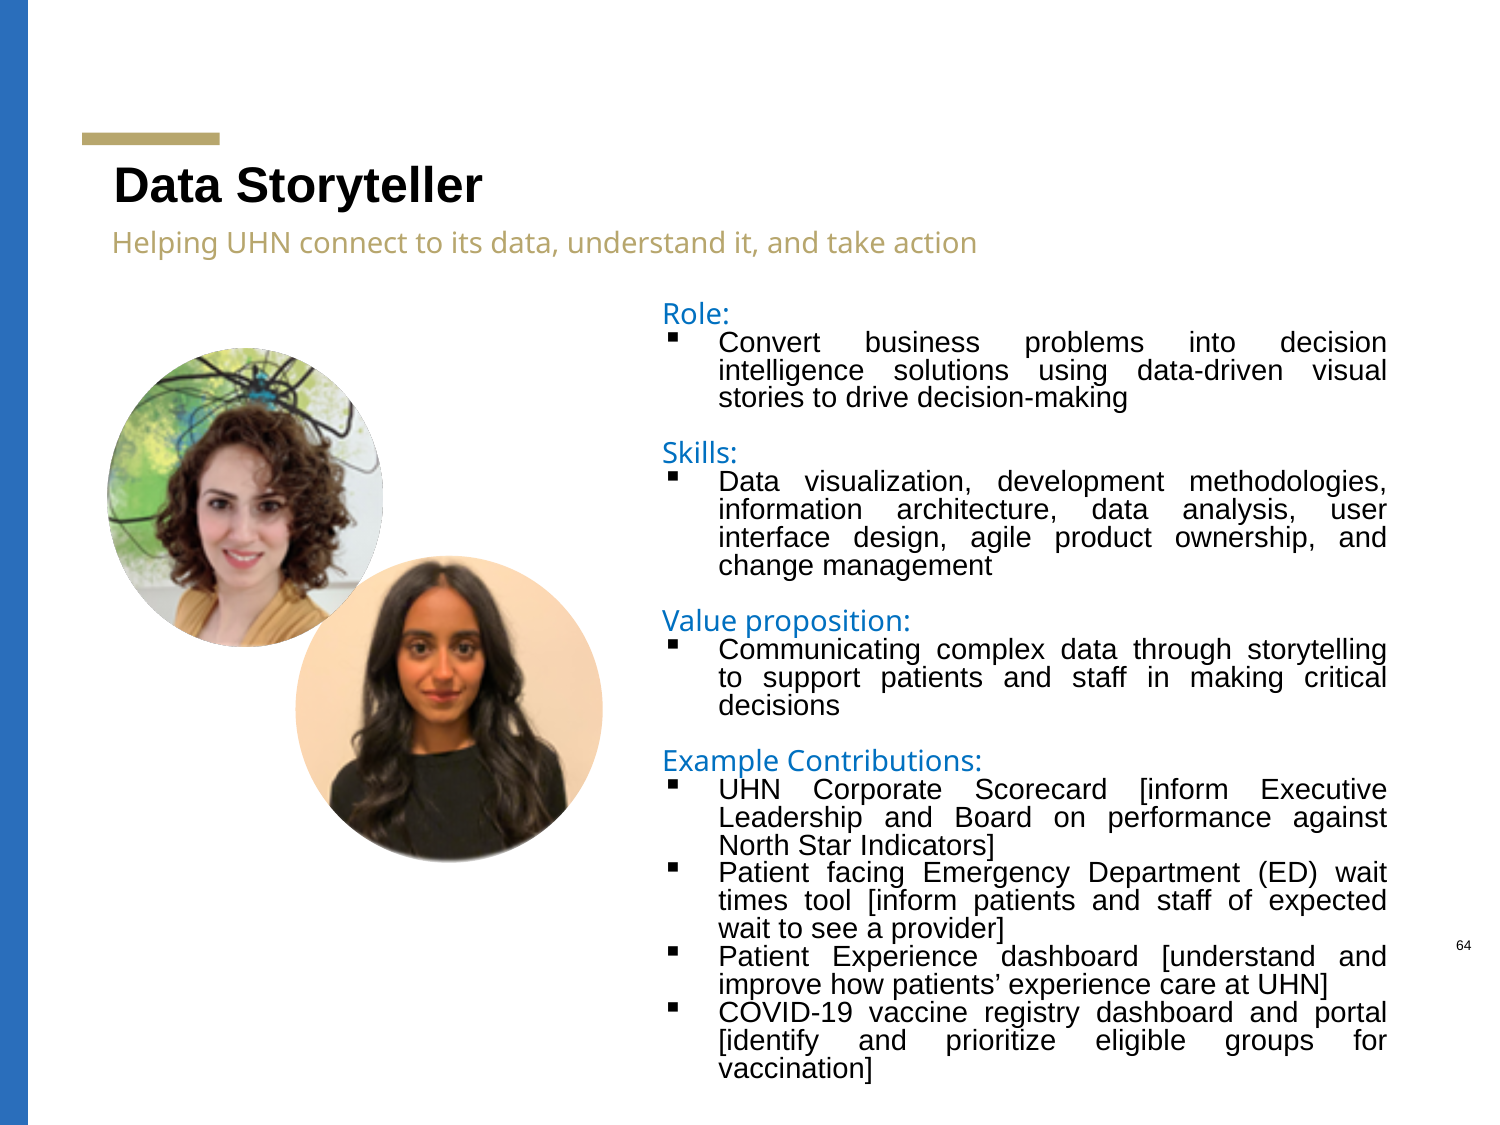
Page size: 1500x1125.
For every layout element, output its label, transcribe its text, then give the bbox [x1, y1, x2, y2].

picture [107, 347, 603, 864]
list Helping UHN connect to its data, understand it, and take action [103, 220, 1488, 269]
text_box Role: Convert business problems into decision intelligence solutions using data-driven visual stories to drive decision-making Skills: Data visualization, development methodologies, information architecture, data analysis, user interface design, agile product ownership, and change management Value proposition: Communicating complex data through storytelling to support patients and staff in making critical decisions Example Contributions: UHN Corporate Scorecard [inform Executive Leadership and Board on performance against North Star Indicators] Patient facing Emergency Department (ED) wait times tool [inform patients and staff of expected wait to see a provider] Patient Experience dashboard [understand and improve how patients’ experience care at UHN] COVID-19 vaccine registry dashboard and portal [identify and prioritize eligible groups for vaccination] [658, 298, 1392, 1088]
text_box Data Storyteller [107, 166, 1099, 220]
slide_number 65 [1448, 931, 1478, 959]
